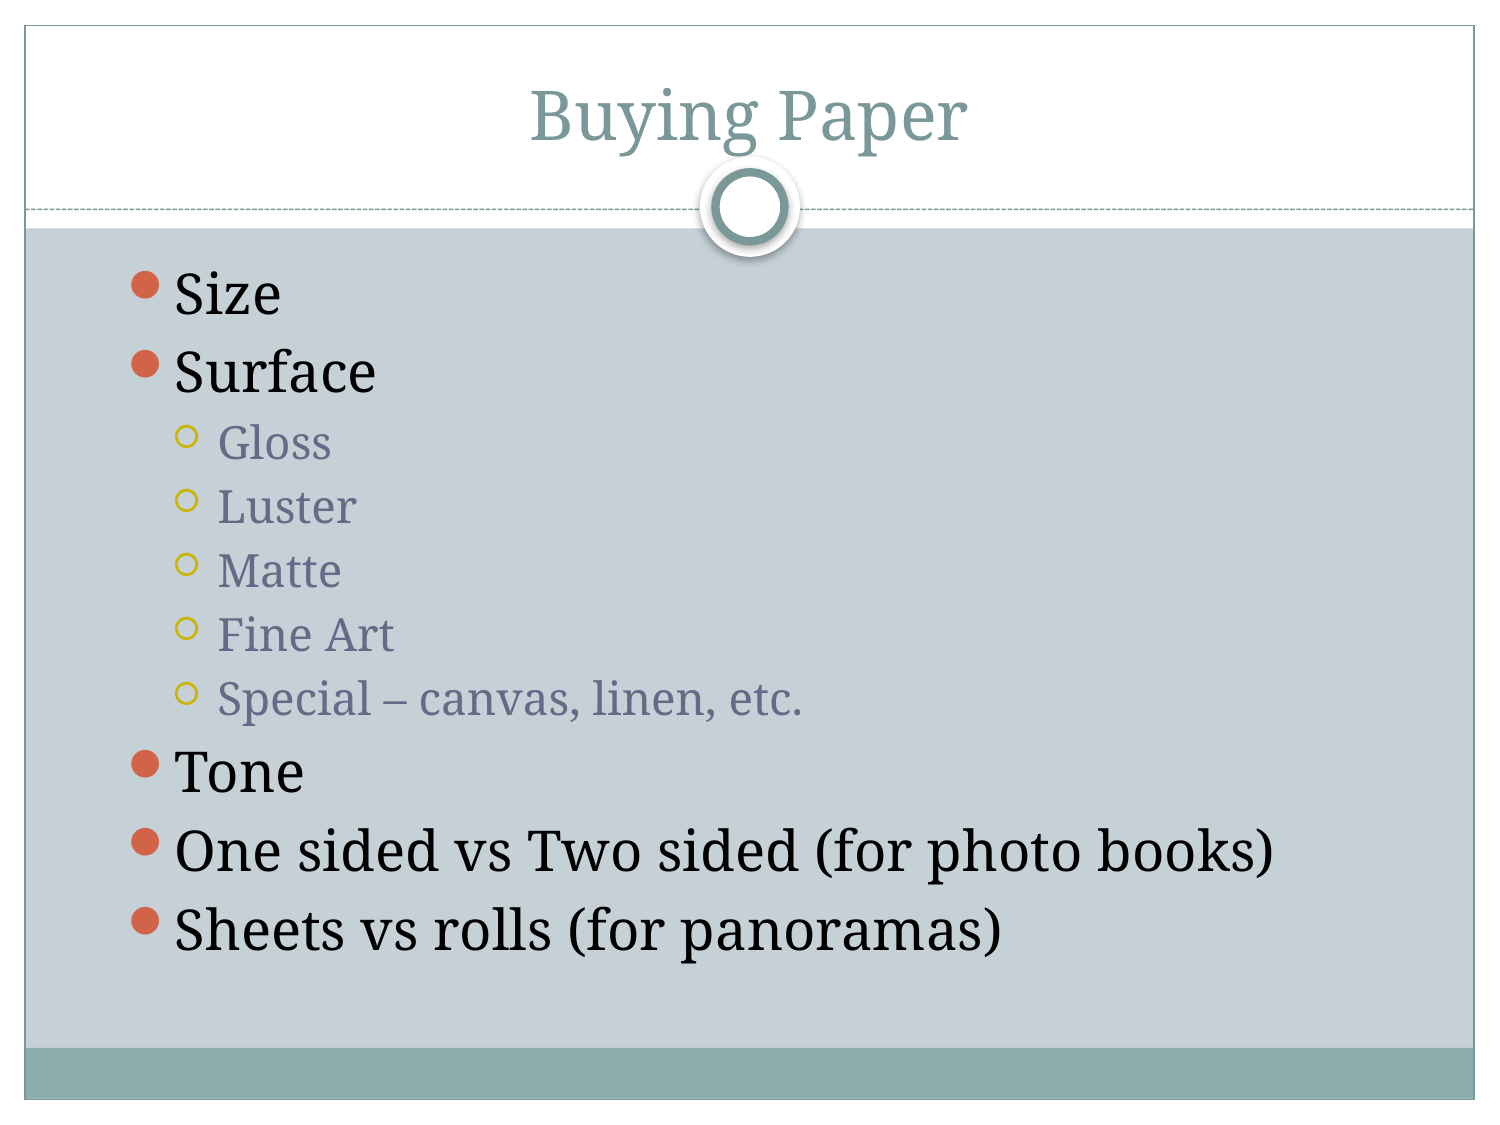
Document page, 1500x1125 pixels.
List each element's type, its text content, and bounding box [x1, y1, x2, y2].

title Buying Paper [49, 37, 1450, 162]
list Size Surface Gloss Luster Matte Fine Art Special – canvas, linen, etc. Tone One sided vs Two sided (for photo books) Sheets vs rolls (for panoramas) [112, 250, 1445, 1001]
